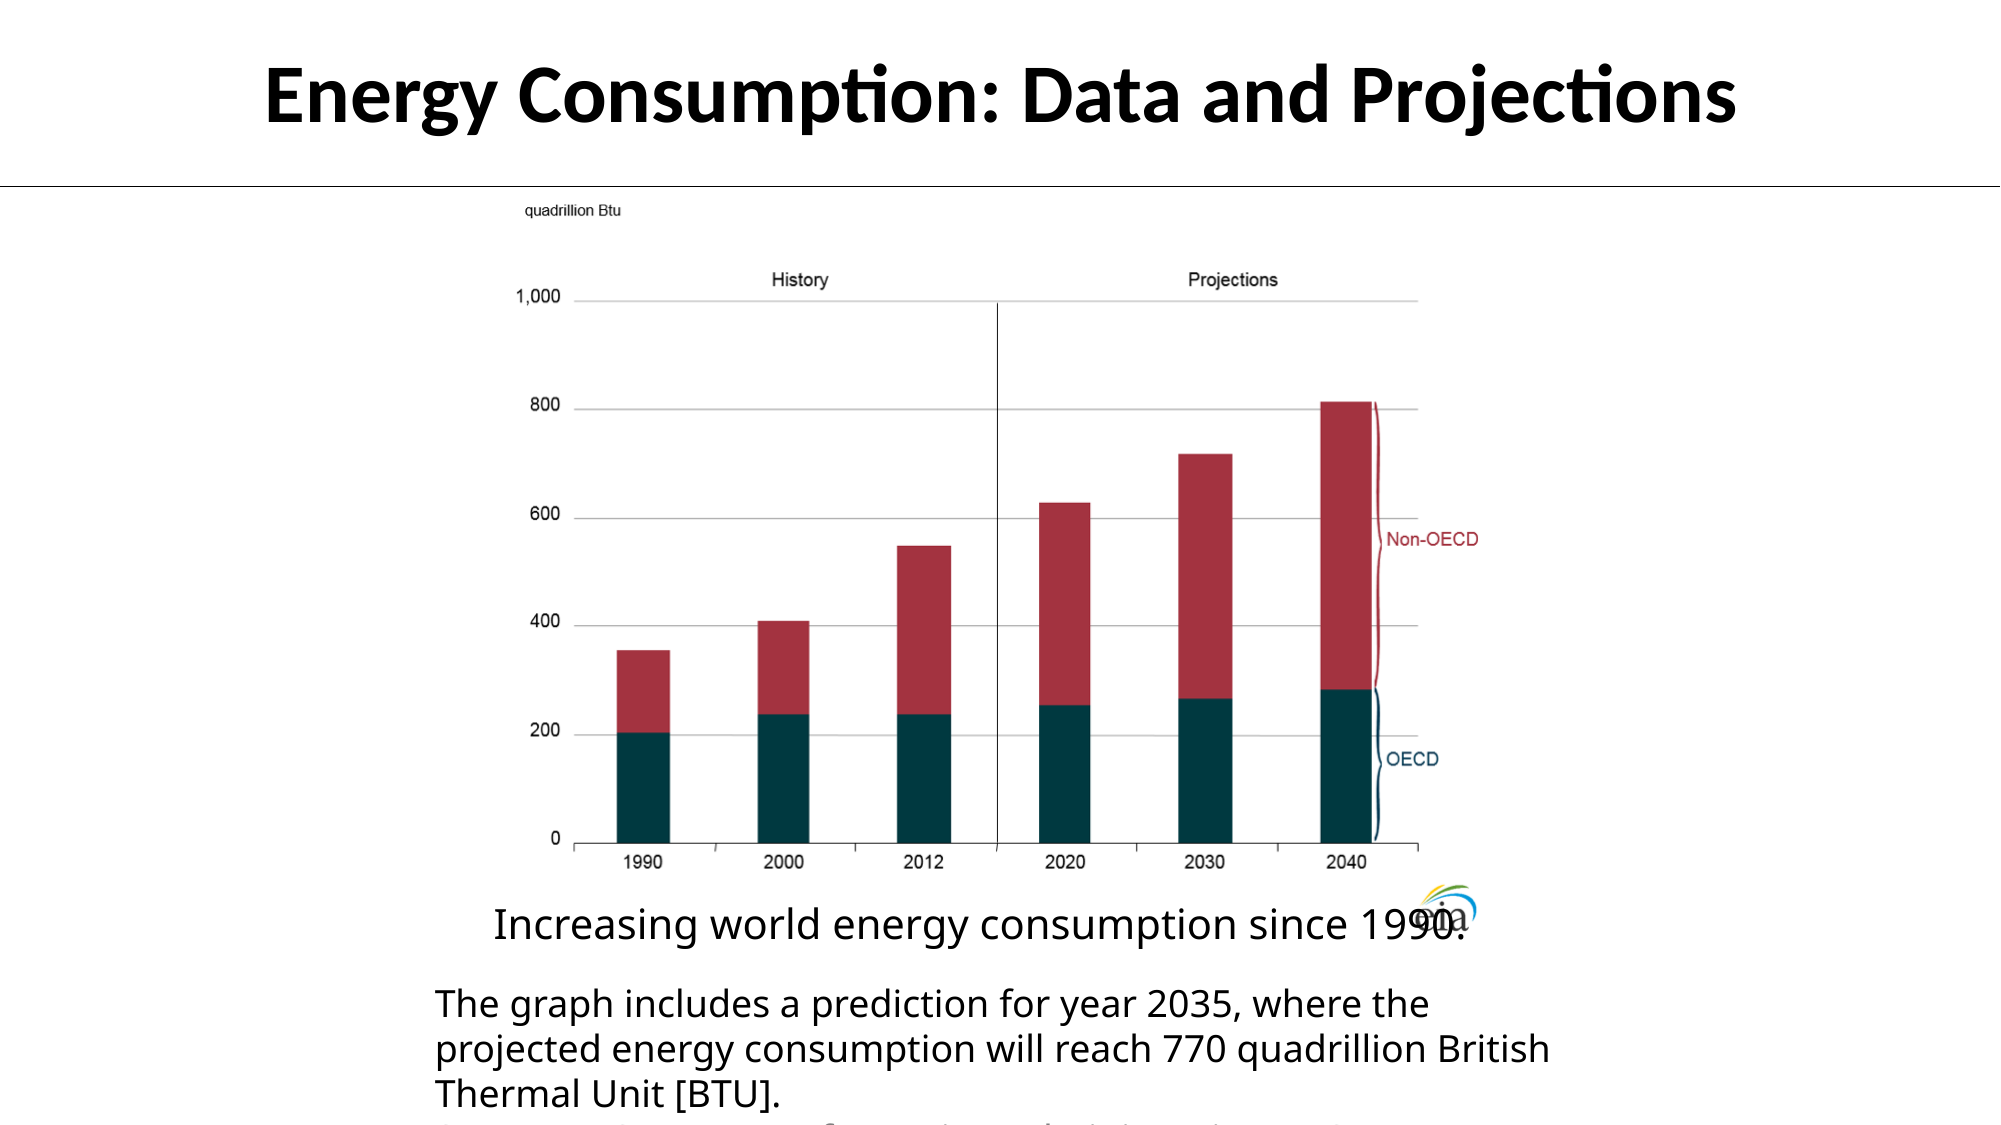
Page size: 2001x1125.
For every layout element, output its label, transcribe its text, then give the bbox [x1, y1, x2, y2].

title Energy Consumption: Data and Projections [189, 0, 1815, 191]
text_box Increasing world energy consumption since 1990. [478, 890, 1493, 956]
text_box The graph includes a prediction for year 2035, where the projected energy consumption will reach 770 quadrillion British Thermal Unit [BTU]. Source: U.S. Energy Information Administration [U.S. EIA]. [420, 973, 1584, 1125]
picture [504, 199, 1500, 940]
